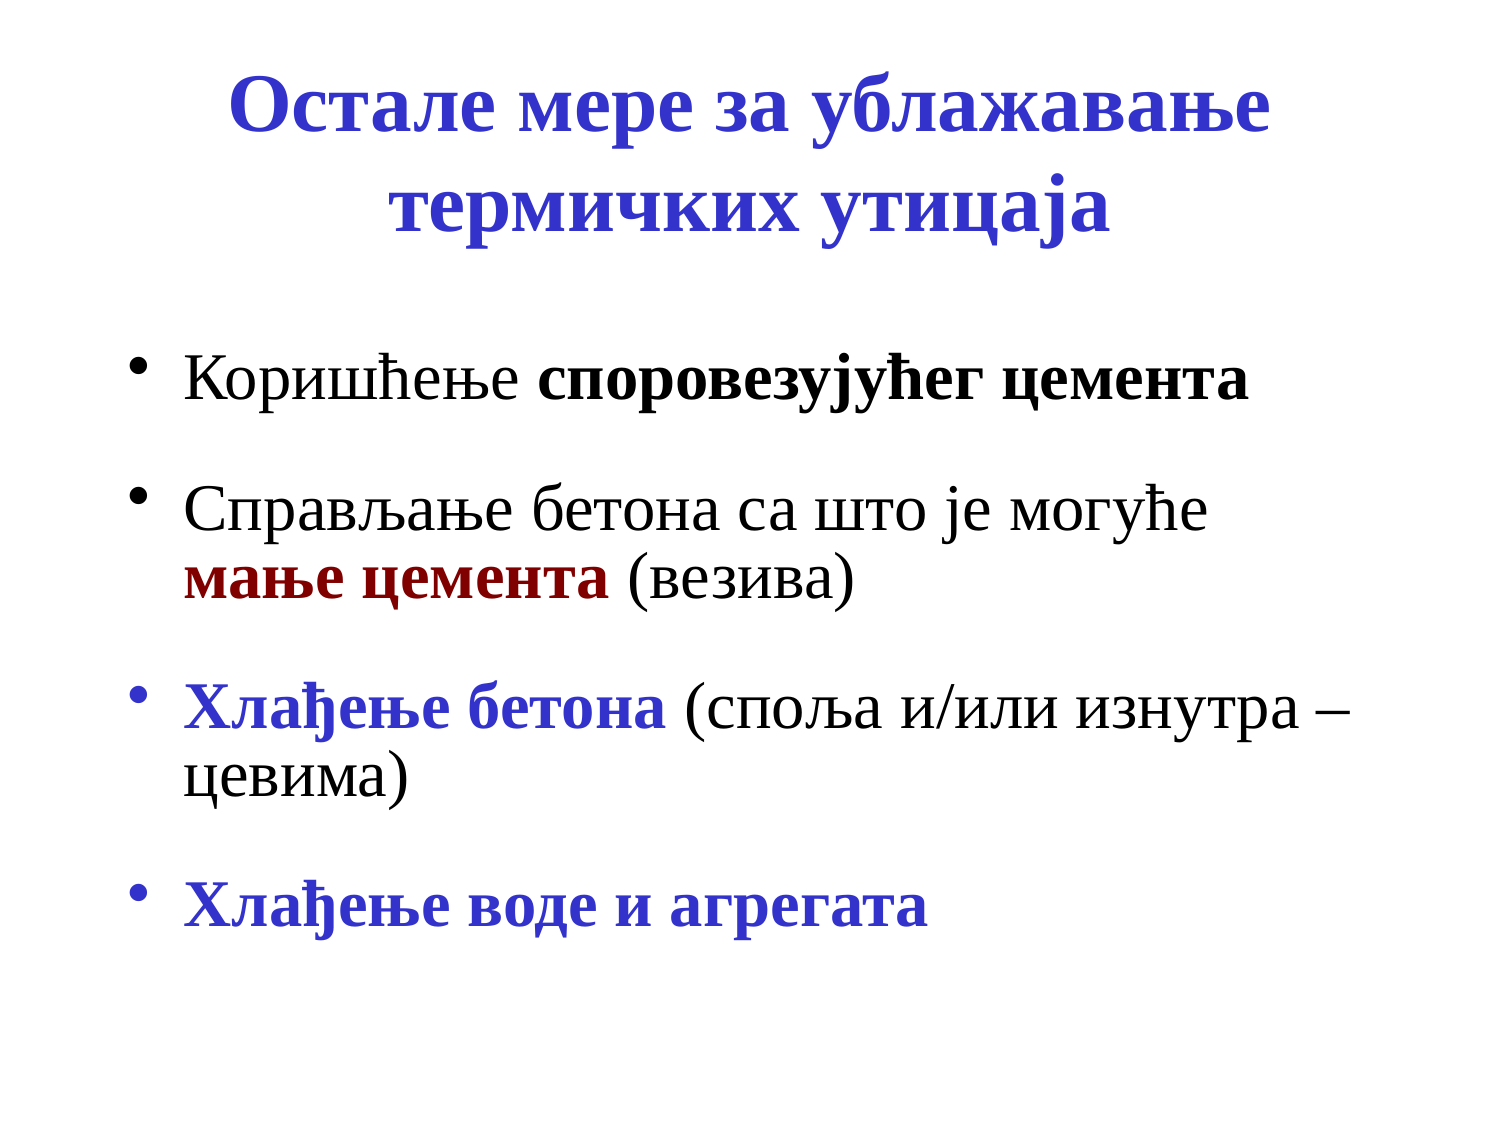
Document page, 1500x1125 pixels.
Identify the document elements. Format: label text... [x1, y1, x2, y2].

list Коришћење споровезујућег цемента Справљање бетона са што је могуће мање цемента (везива) Хлађење бетона (споља и/или изнутра – цевима) Хлађење воде и агрегата [111, 337, 1388, 1014]
title Остале мере за ублажавање термичких утицаја [111, 54, 1388, 243]
